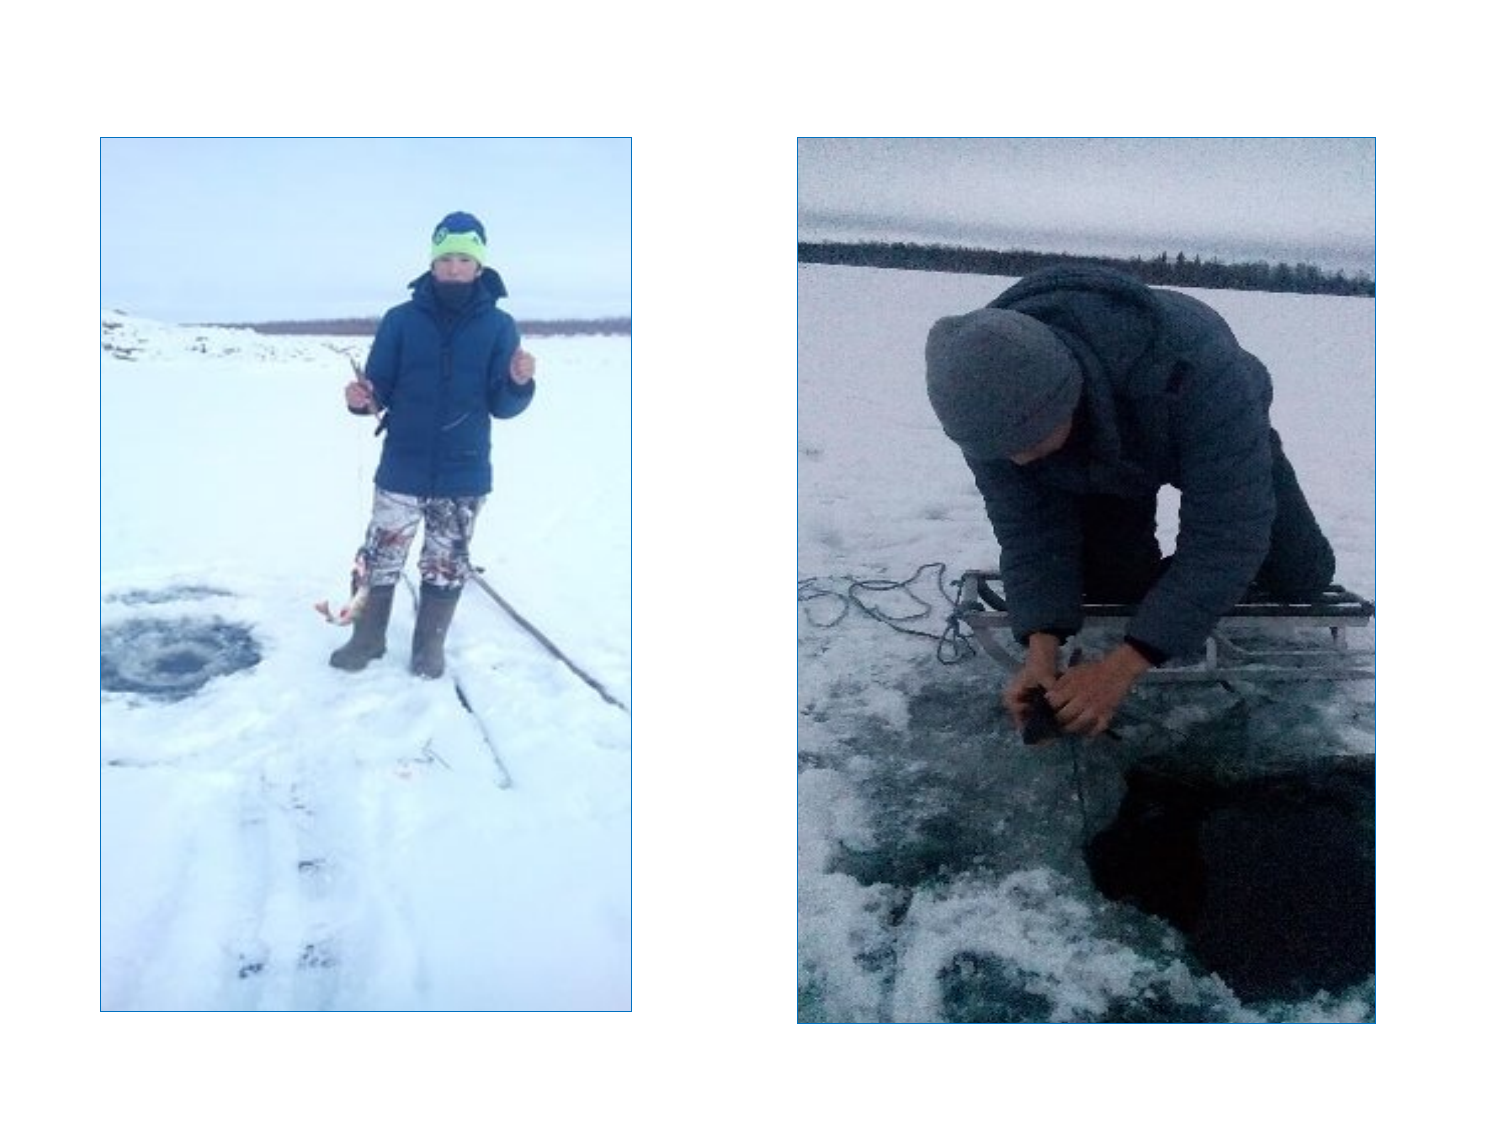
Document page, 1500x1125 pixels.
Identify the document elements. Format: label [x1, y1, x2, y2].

list [796, 136, 1377, 1024]
list [100, 136, 633, 1012]
